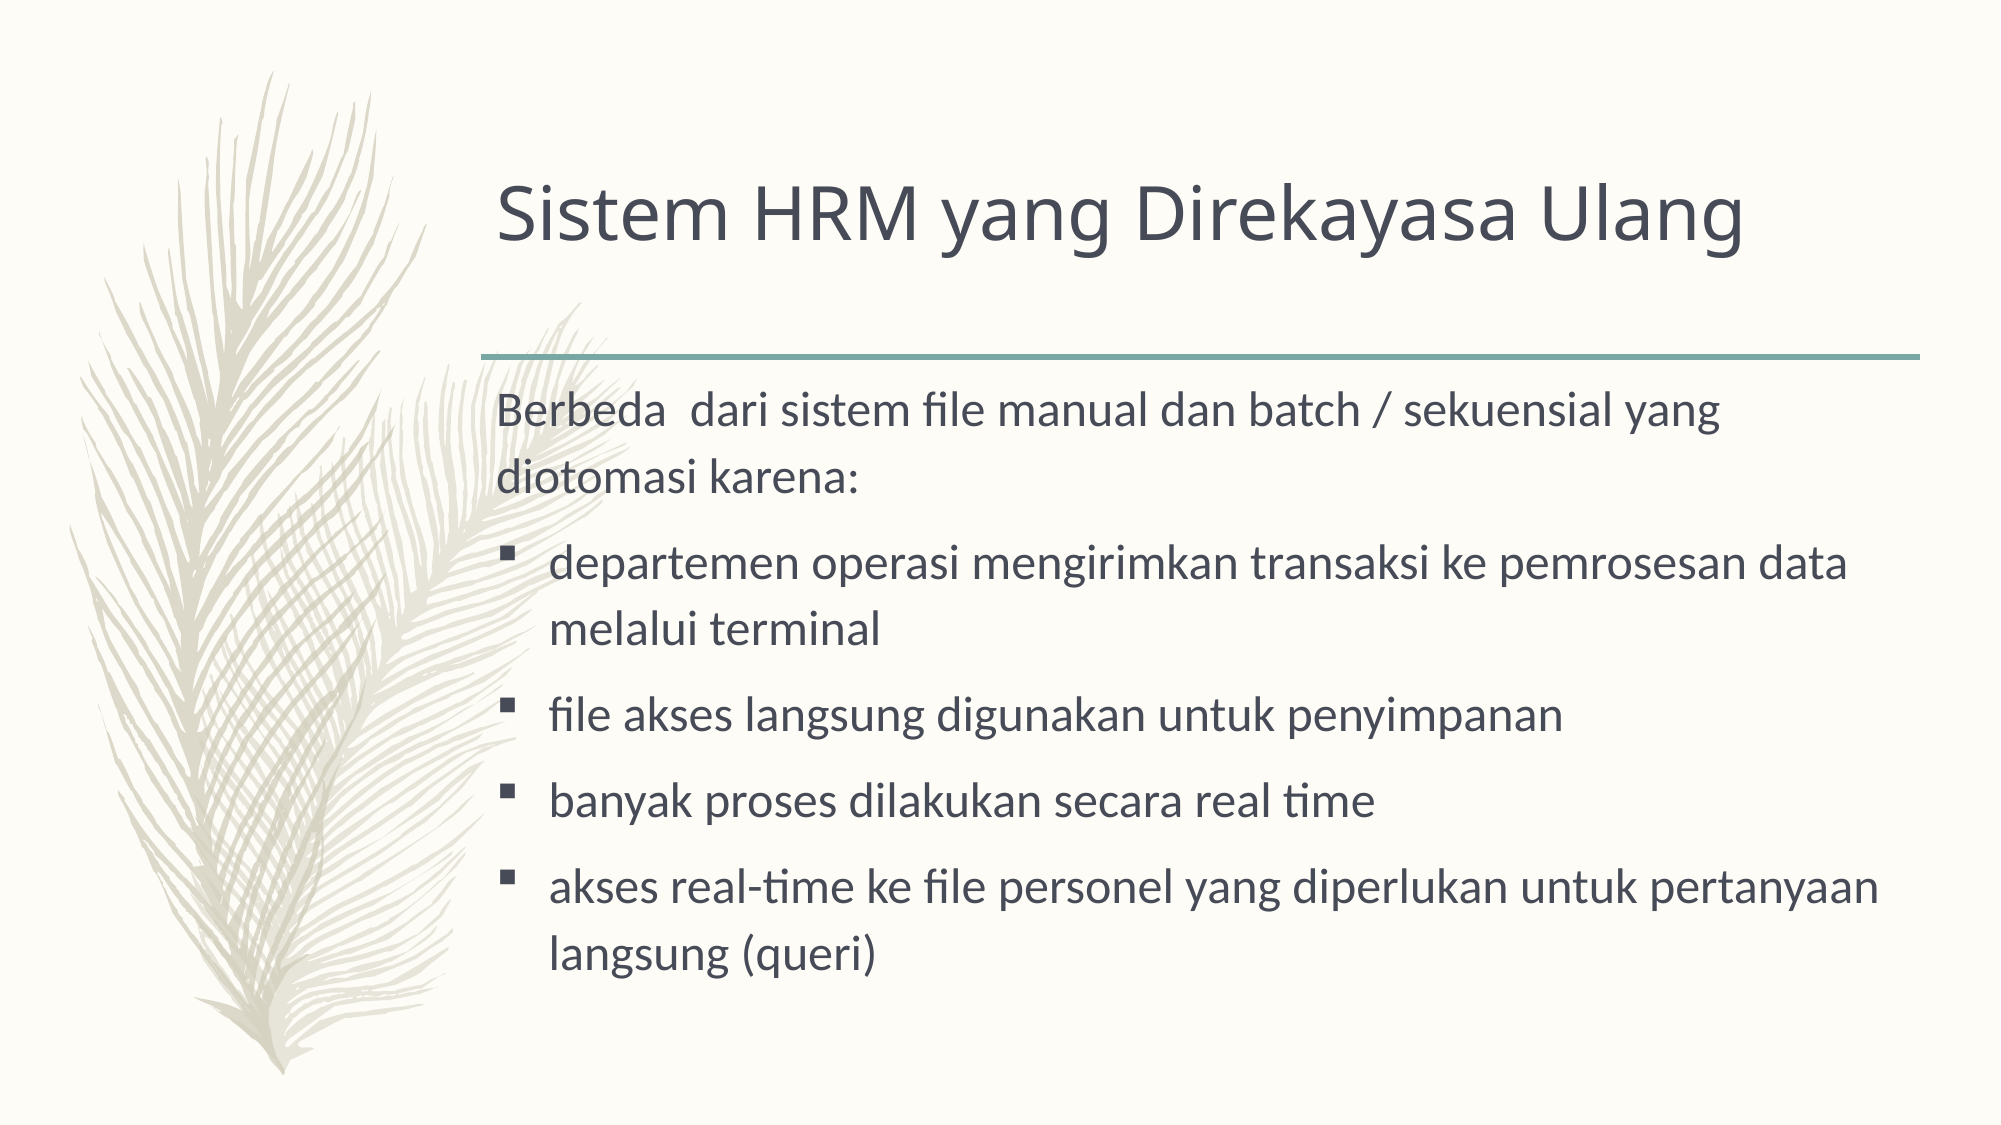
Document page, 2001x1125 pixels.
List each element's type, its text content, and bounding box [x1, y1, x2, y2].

list Berbeda dari sistem file manual dan batch / sekuensial yang diotomasi karena: departemen operasi mengirimkan transaksi ke pemrosesan data melalui terminal file akses langsung digunakan untuk penyimpanan banyak proses dilakukan secara real time akses real-time ke file personel yang diperlukan untuk pertanyaan langsung (queri) [481, 362, 1920, 999]
title Sistem HRM yang Direkayasa Ulang [481, 162, 1920, 302]
